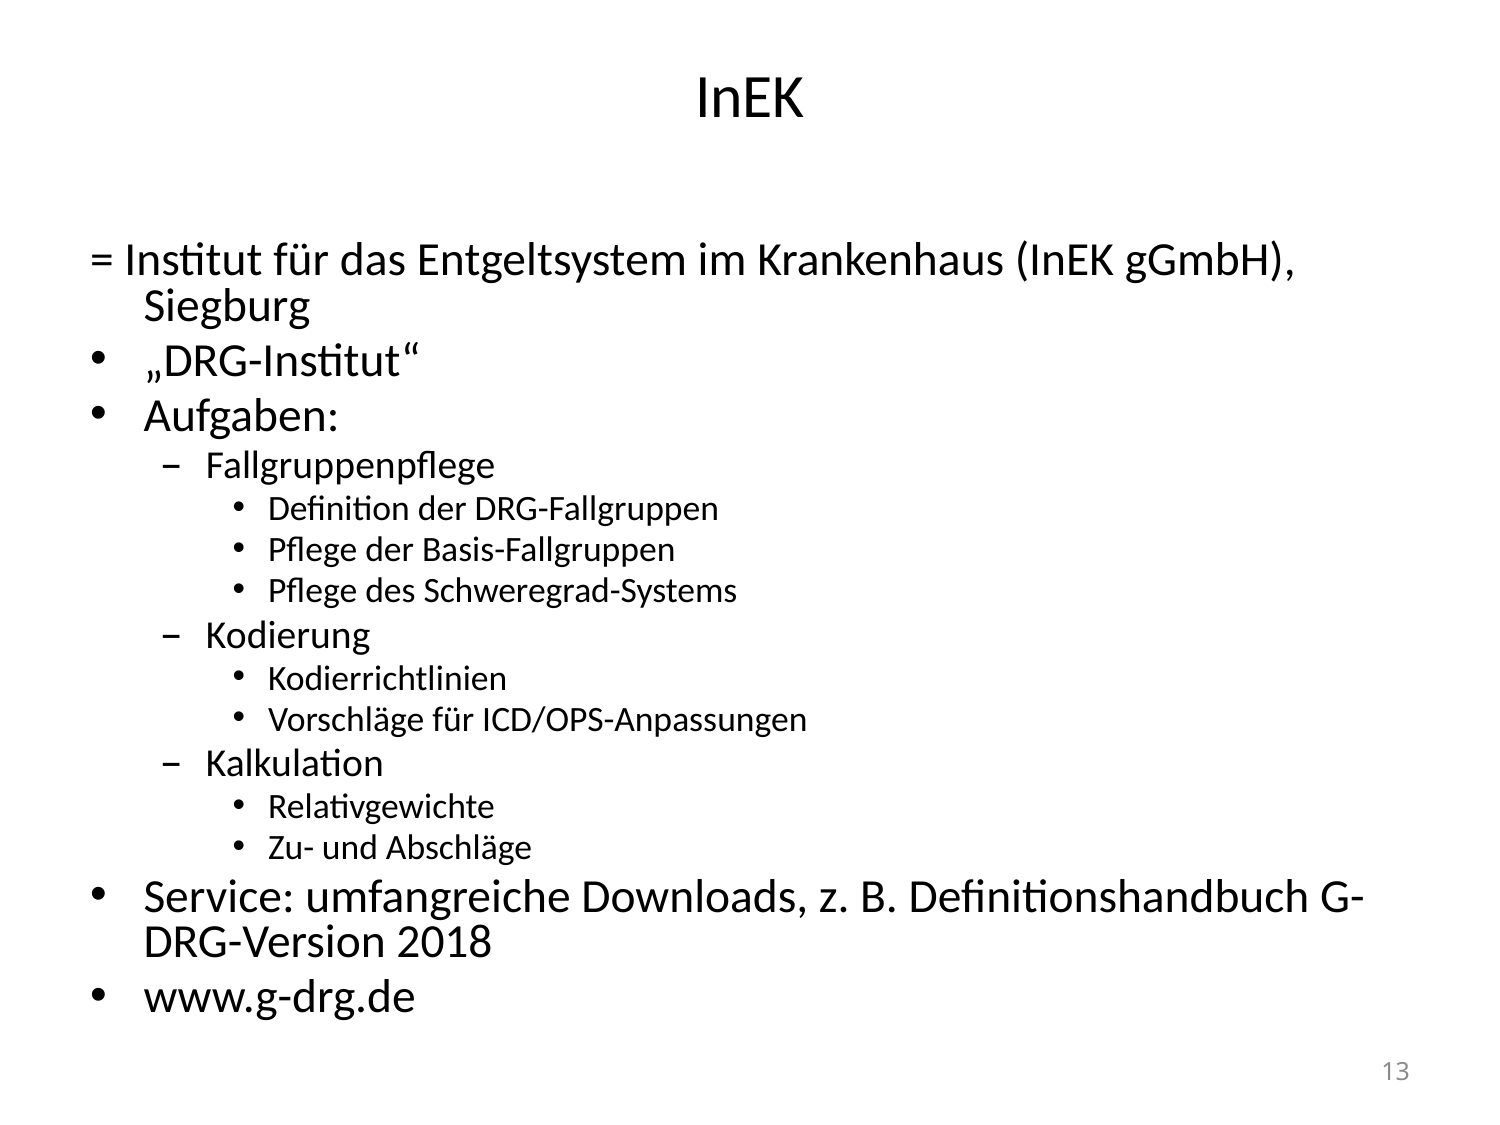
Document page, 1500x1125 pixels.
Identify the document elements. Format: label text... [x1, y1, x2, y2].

list = Institut für das Entgeltsystem im Krankenhaus (InEK gGmbH), Siegburg „DRG-Institut“ Aufgaben: Fallgruppenpflege Definition der DRG-Fallgruppen Pflege der Basis-Fallgruppen Pflege des Schweregrad-Systems Kodierung Kodierrichtlinien Vorschläge für ICD/OPS-Anpassungen Kalkulation Relativgewichte Zu- und Abschläge Service: umfangreiche Downloads, z. B. Definitionshandbuch G-DRG-Version 2018 www.g-drg.de [75, 231, 1425, 1035]
slide_number 13 [1074, 1042, 1425, 1103]
title InEK [75, 47, 1425, 138]
